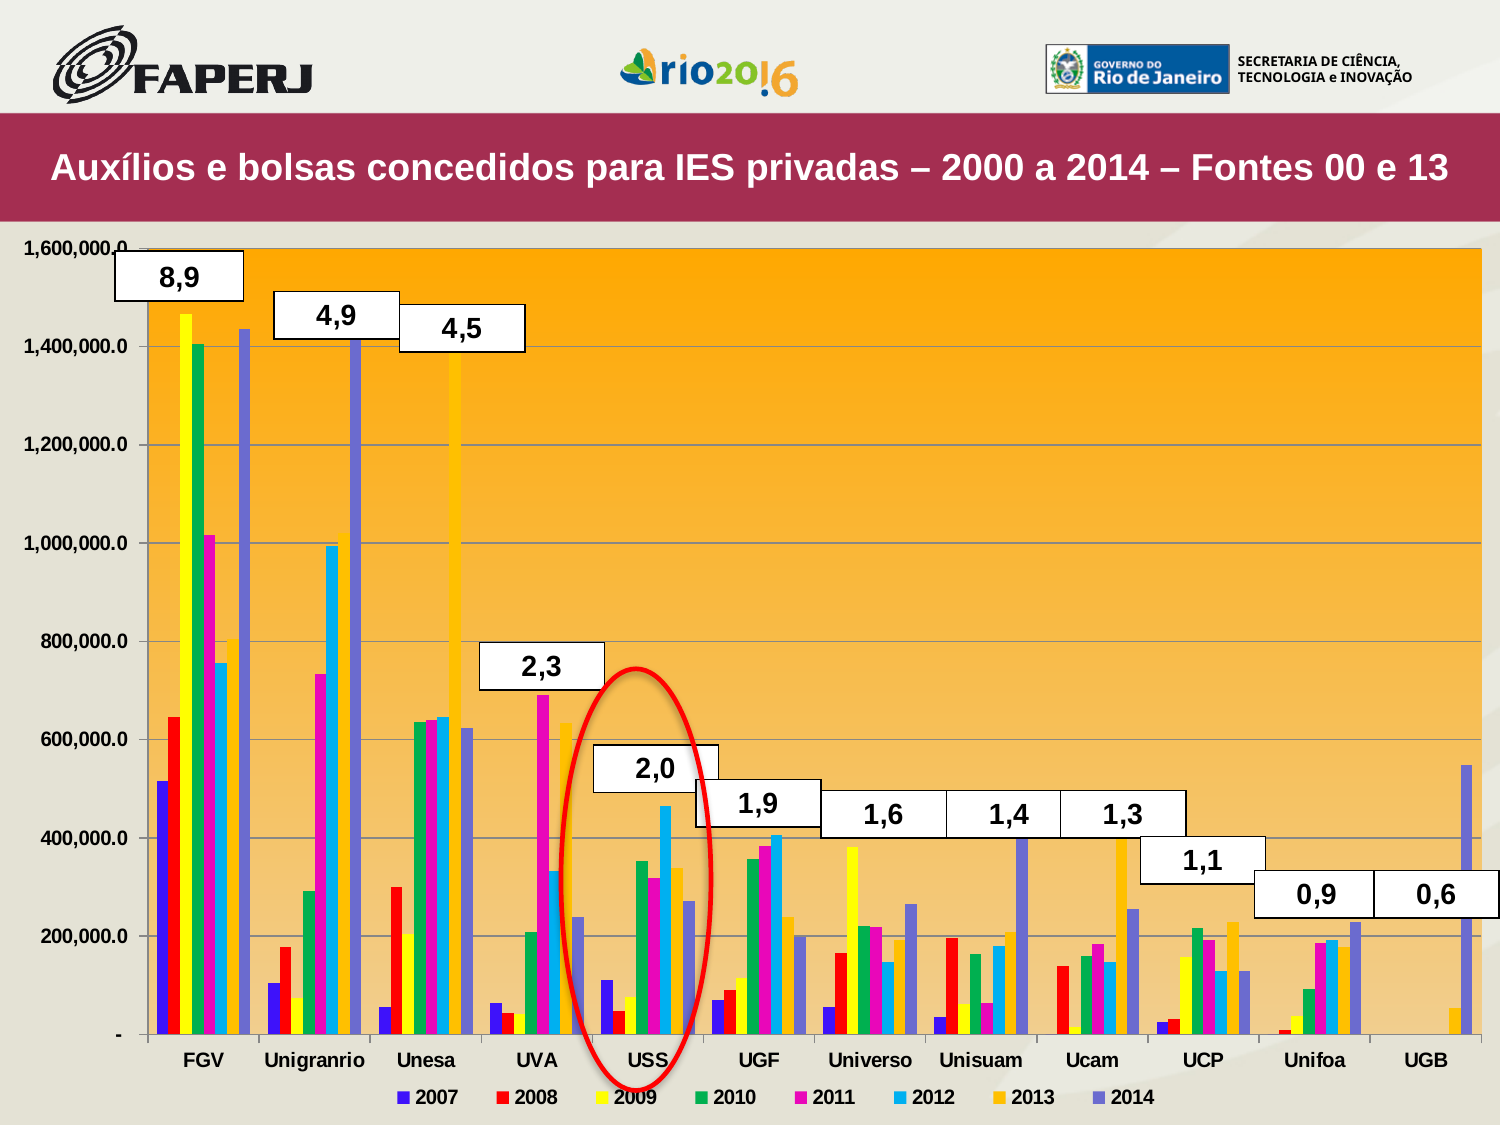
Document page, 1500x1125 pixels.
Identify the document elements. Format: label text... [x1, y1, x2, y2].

chart [17, 236, 1500, 1118]
text_box Auxílios e bolsas concedidos para IES privadas – 2000 a 2014 – Fontes 00 e 13 [0, 135, 1500, 241]
picture [0, 0, 1500, 135]
picture [0, 241, 1500, 1125]
